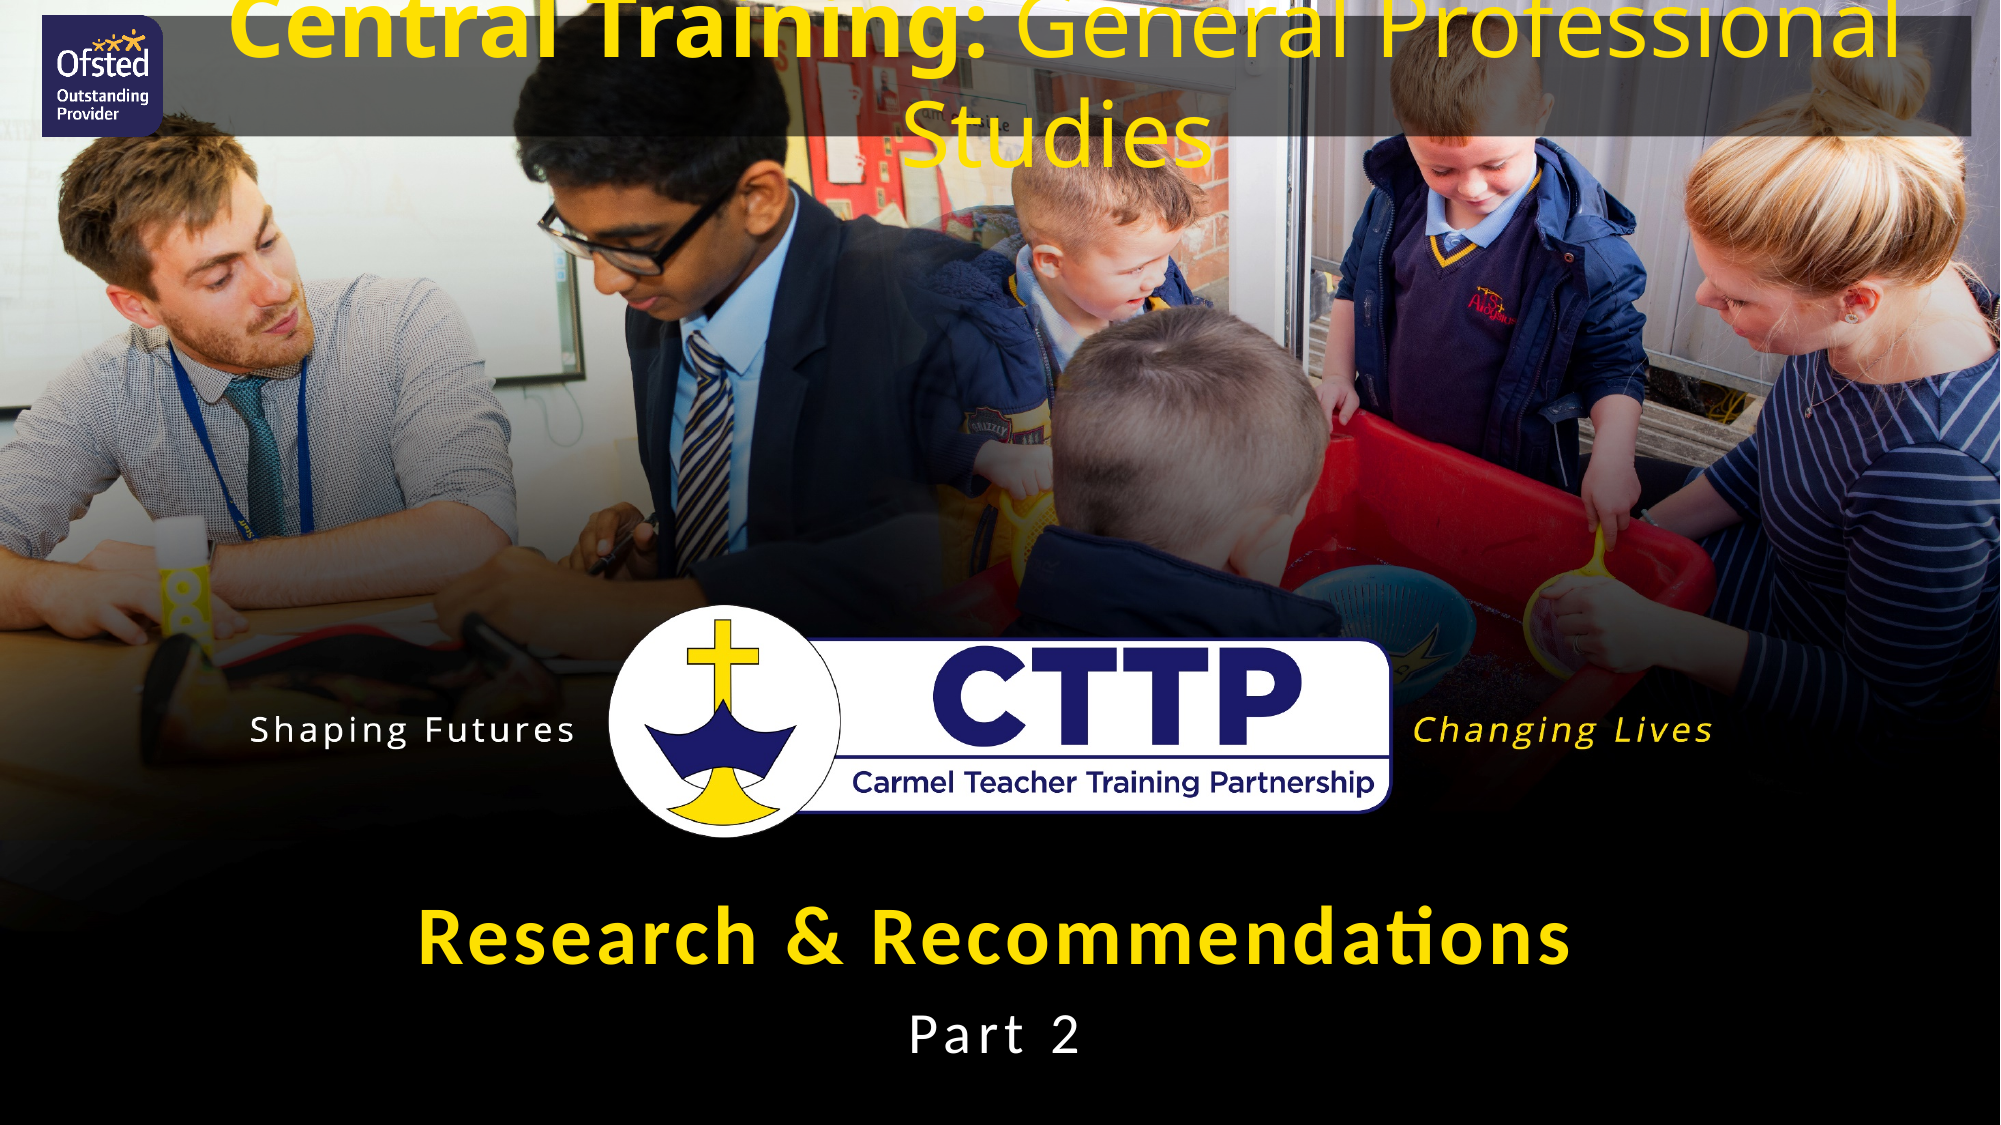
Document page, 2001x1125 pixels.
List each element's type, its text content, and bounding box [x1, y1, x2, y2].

text_box Central Training: General Professional Studies [163, 15, 1972, 137]
picture [0, 0, 2000, 1125]
subtitle Research & Recommendations Part 2 [0, 884, 1989, 1053]
